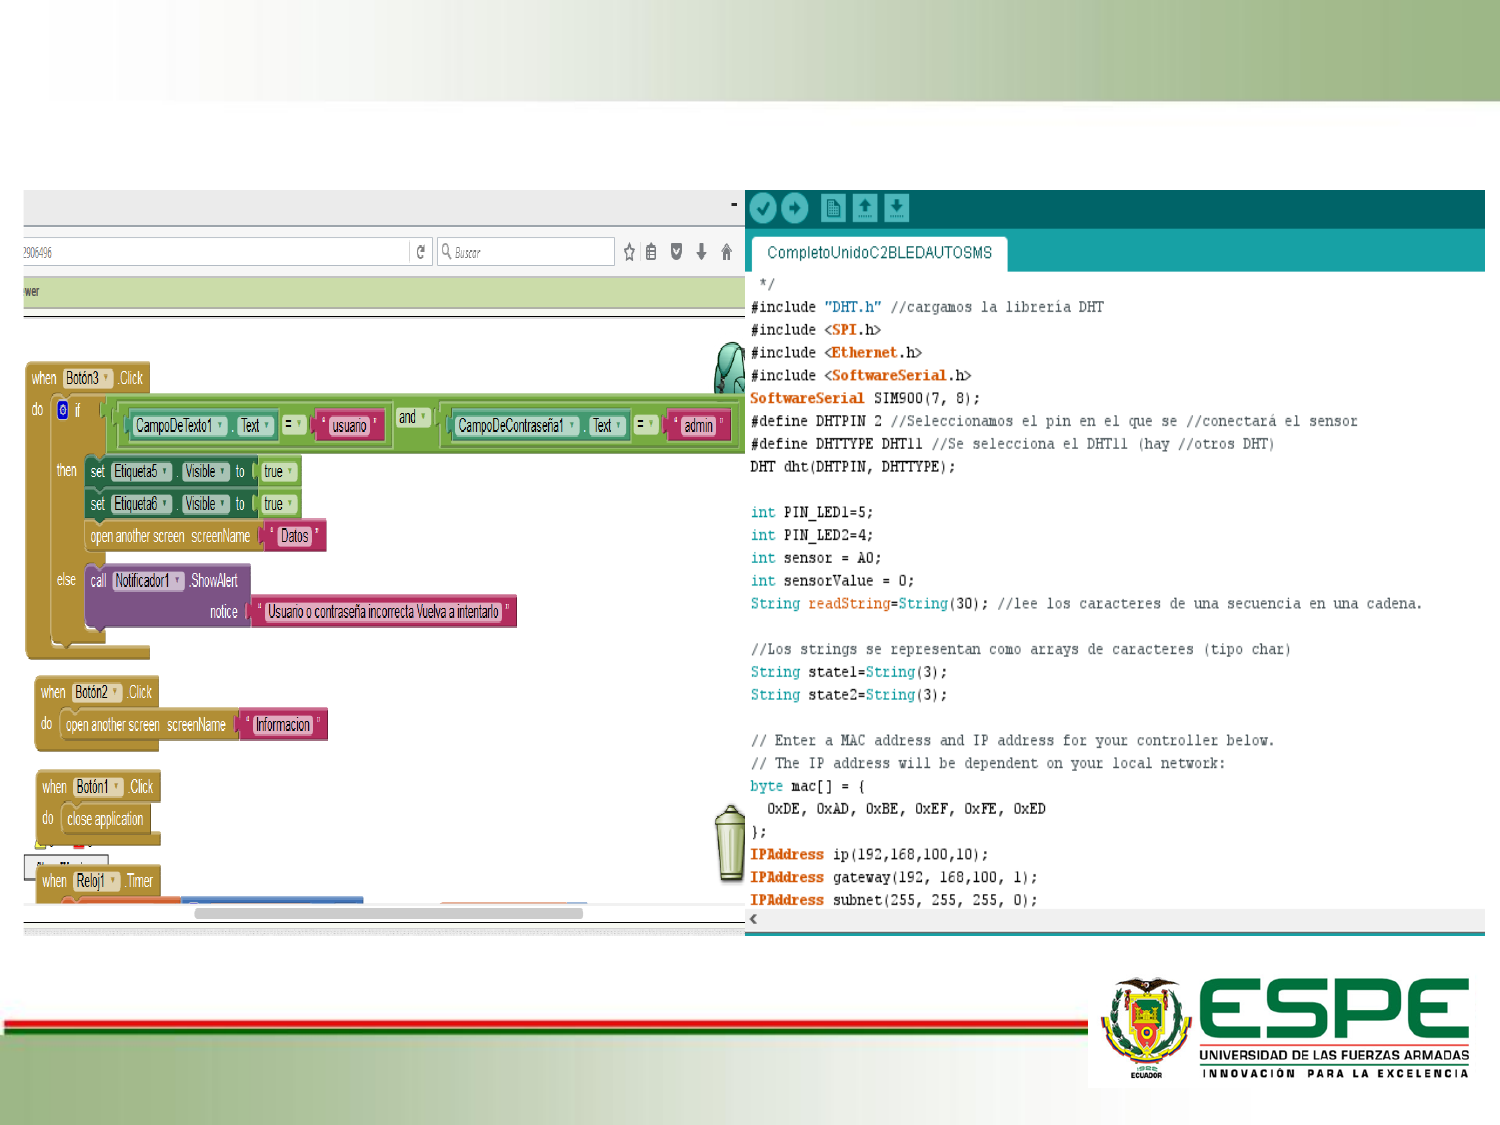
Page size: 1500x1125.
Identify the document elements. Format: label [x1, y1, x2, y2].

list [23, 190, 743, 937]
picture [0, 0, 1500, 1125]
